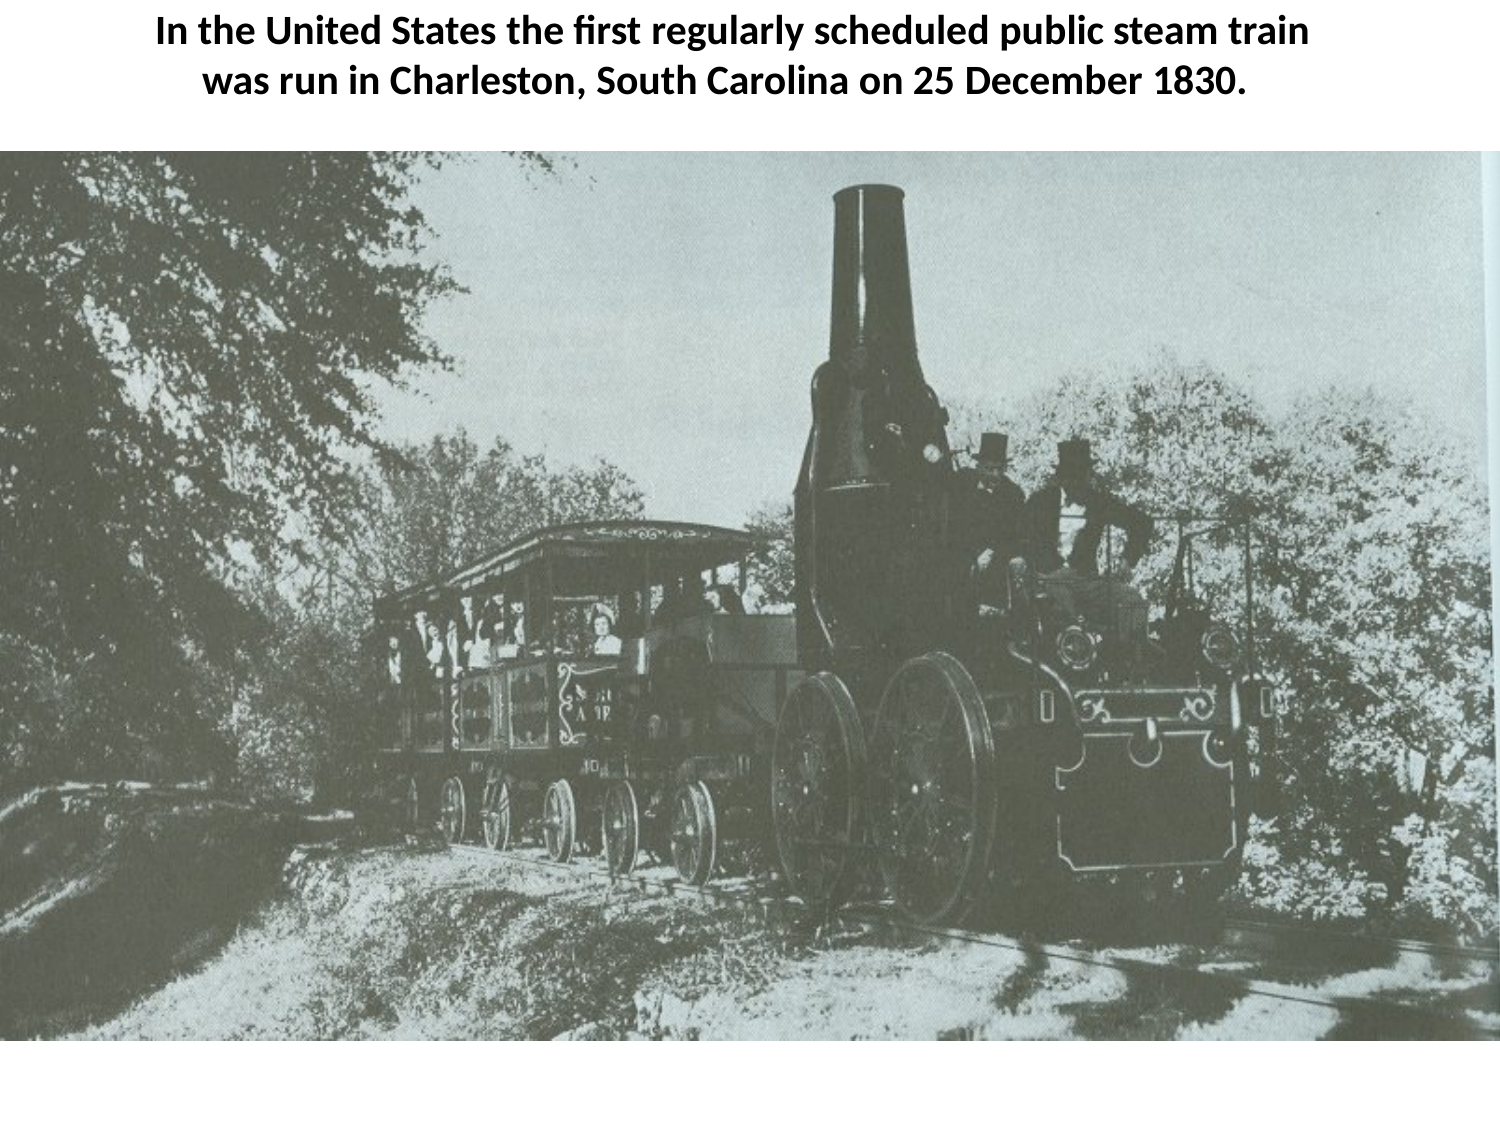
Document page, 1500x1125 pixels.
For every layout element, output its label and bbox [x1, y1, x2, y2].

text_box [0, 0, 1500, 1125]
